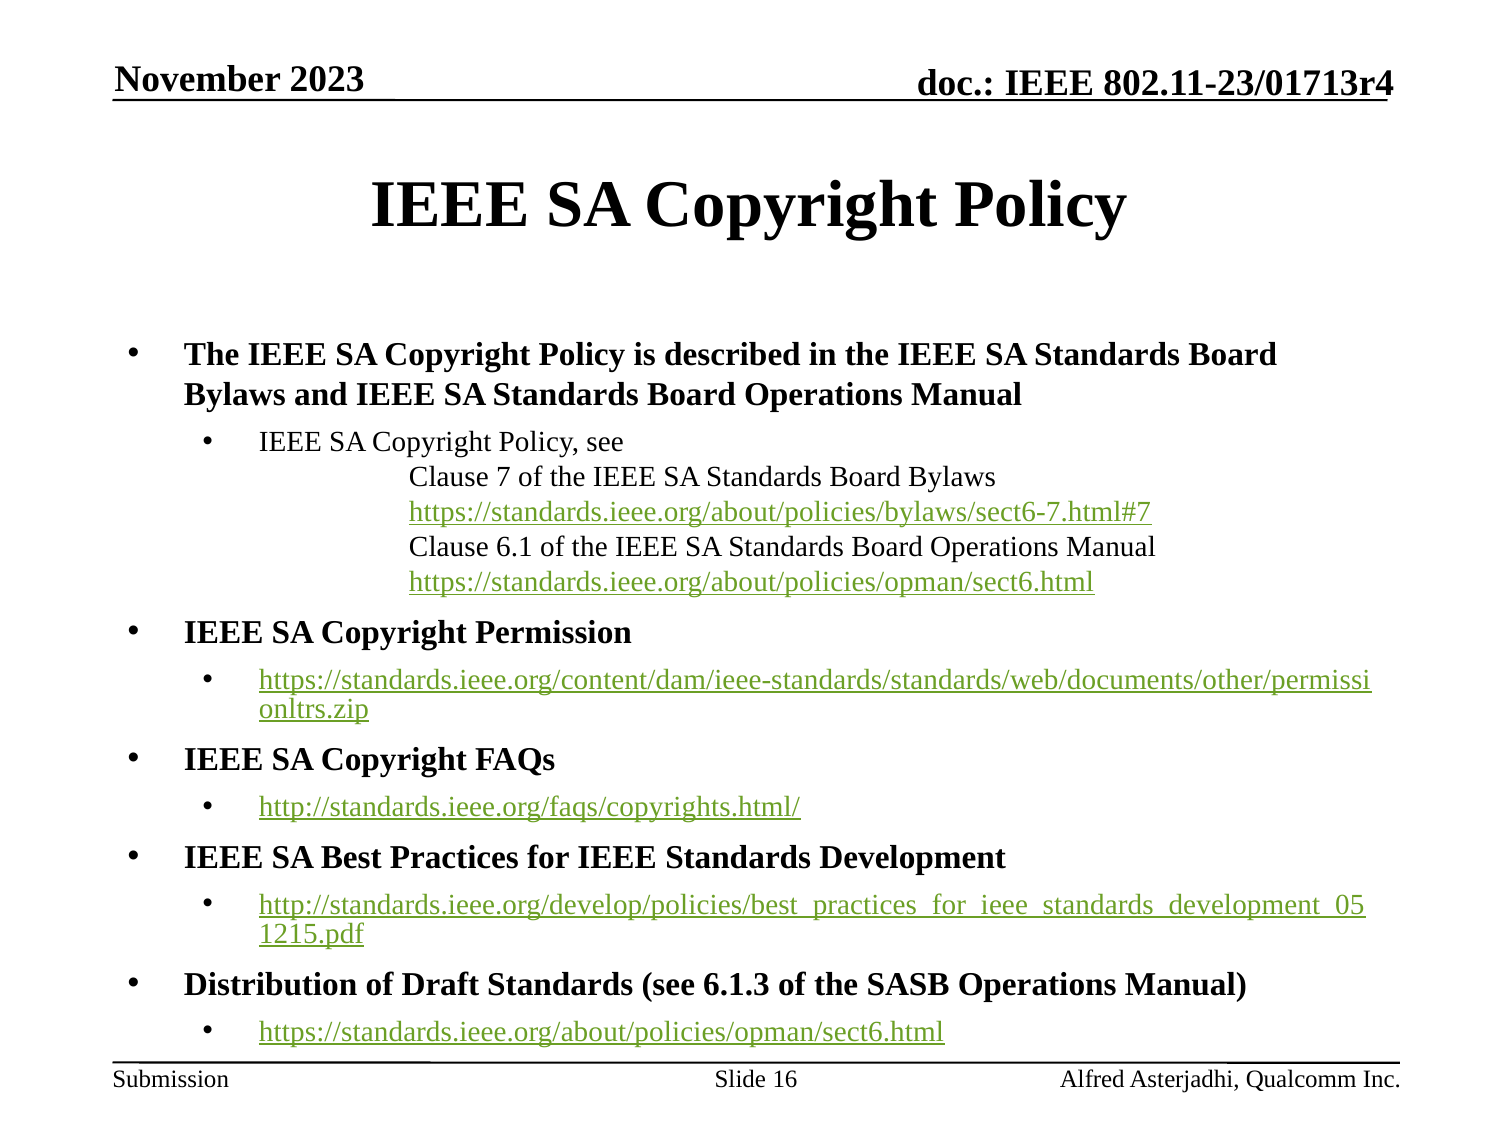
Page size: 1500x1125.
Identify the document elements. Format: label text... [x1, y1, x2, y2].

list The IEEE SA Copyright Policy is described in the IEEE SA Standards Board Bylaws and IEEE SA Standards Board Operations Manual IEEE SA Copyright Policy, see Clause 7 of the IEEE SA Standards Board Bylaws https://standards.ieee.org/about/policies/bylaws/sect6-7.html#7 Clause 6.1 of the IEEE SA Standards Board Operations Manual https://standards.ieee.org/about/policies/opman/sect6.html IEEE SA Copyright Permission https://standards.ieee.org/content/dam/ieee-standards/standards/web/documents/other/permissionltrs.zip IEEE SA Copyright FAQs http://standards.ieee.org/faqs/copyrights.html/ IEEE SA Best Practices for IEEE Standards Development http://standards.ieee.org/develop/policies/best_practices_for_ieee_standards_development_051215.pdf Distribution of Draft Standards (see 6.1.3 of the SASB Operations Manual) https://standards.ieee.org/about/policies/opman/sect6.html [112, 324, 1388, 1063]
title IEEE SA Copyright Policy [112, 112, 1388, 288]
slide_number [114, 54, 423, 100]
footer Alfred Asterjadhi, Qualcomm Inc. [878, 1061, 1402, 1093]
slide_number Slide 16 [712, 1061, 800, 1123]
